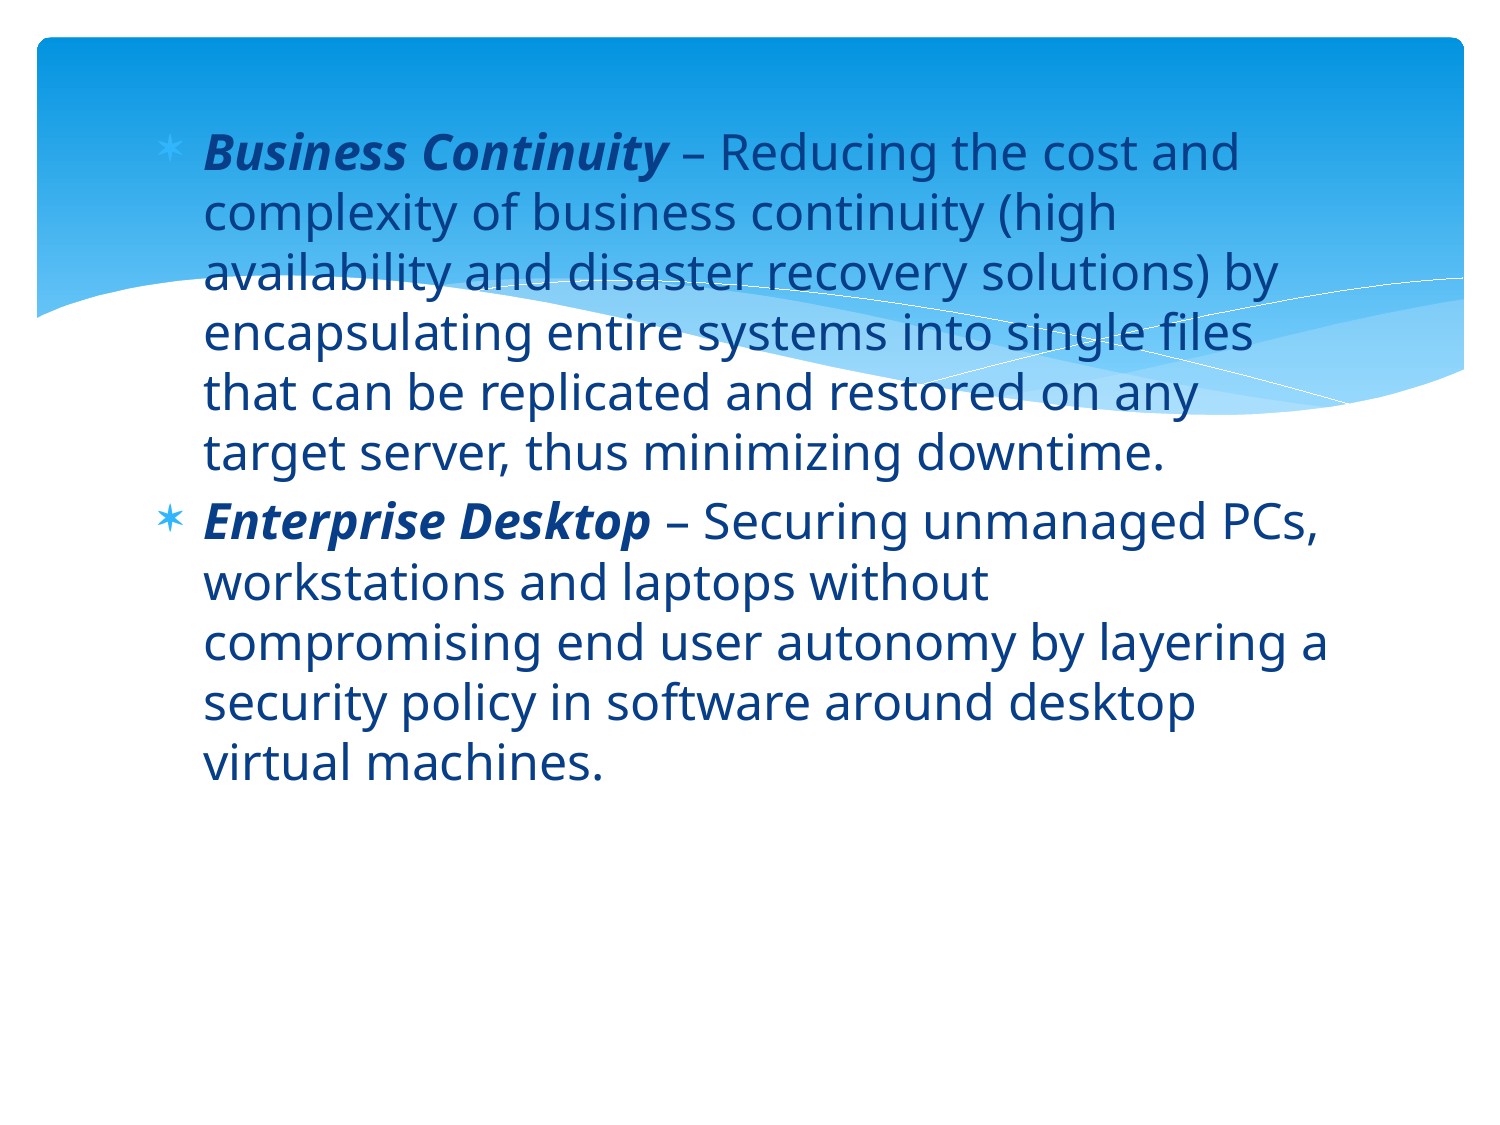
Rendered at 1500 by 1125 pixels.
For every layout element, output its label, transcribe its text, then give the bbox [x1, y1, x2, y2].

list Business Continuity – Reducing the cost and complexity of business continuity (high availability and disaster recovery solutions) by encapsulating entire systems into single files that can be replicated and restored on any target server, thus minimizing downtime. Enterprise Desktop – Securing unmanaged PCs, workstations and laptops without compromising end user autonomy by layering a security policy in software around desktop virtual machines. [143, 112, 1359, 1005]
